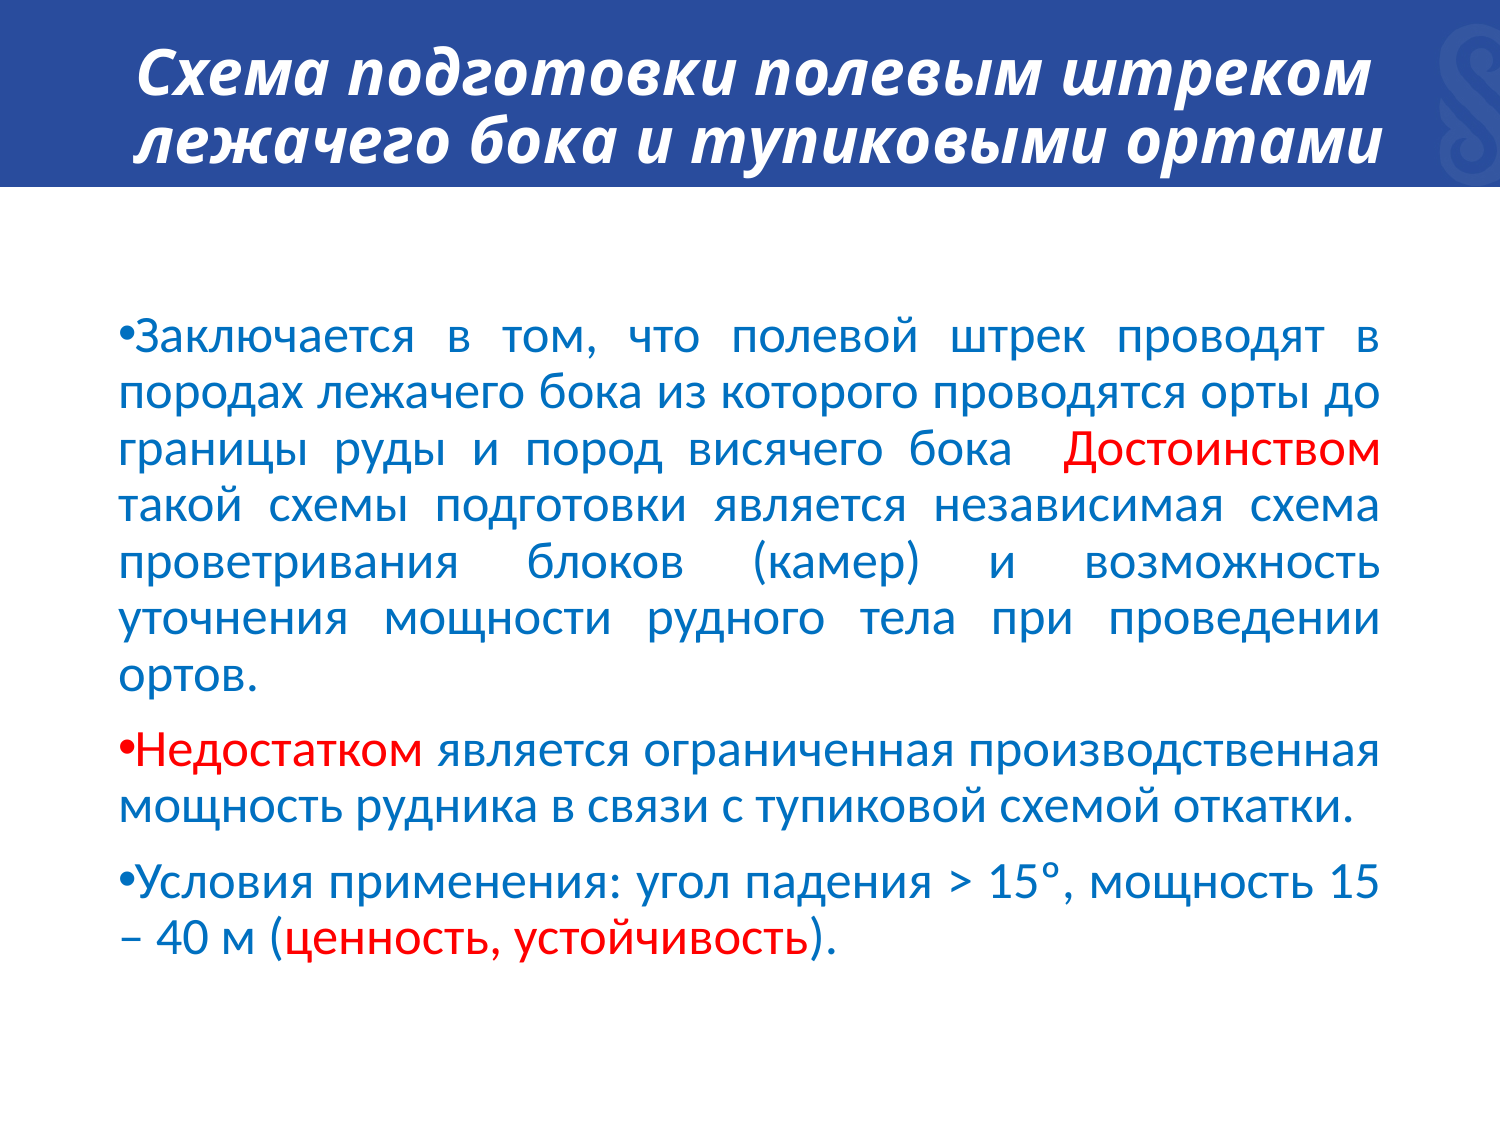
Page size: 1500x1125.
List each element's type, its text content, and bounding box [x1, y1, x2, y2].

list Заключается в том, что полевой штрек проводят в породах лежачего бока из которого проводятся орты до границы руды и пород висячего бока Достоинством такой схемы подготовки является независимая схема проветривания блоков (камер) и возможность уточнения мощности рудного тела при проведении ортов. Недостатком является ограниченная производственная мощность рудника в связи с тупиковой схемой откатки. Условия применения: угол падения > 15º, мощность 15 – 40 м (ценность, устойчивость). [103, 299, 1397, 1014]
picture [0, 0, 1500, 1125]
title Схема подготовки полевым штреком лежачего бока и тупиковыми ортами [120, 0, 1415, 218]
